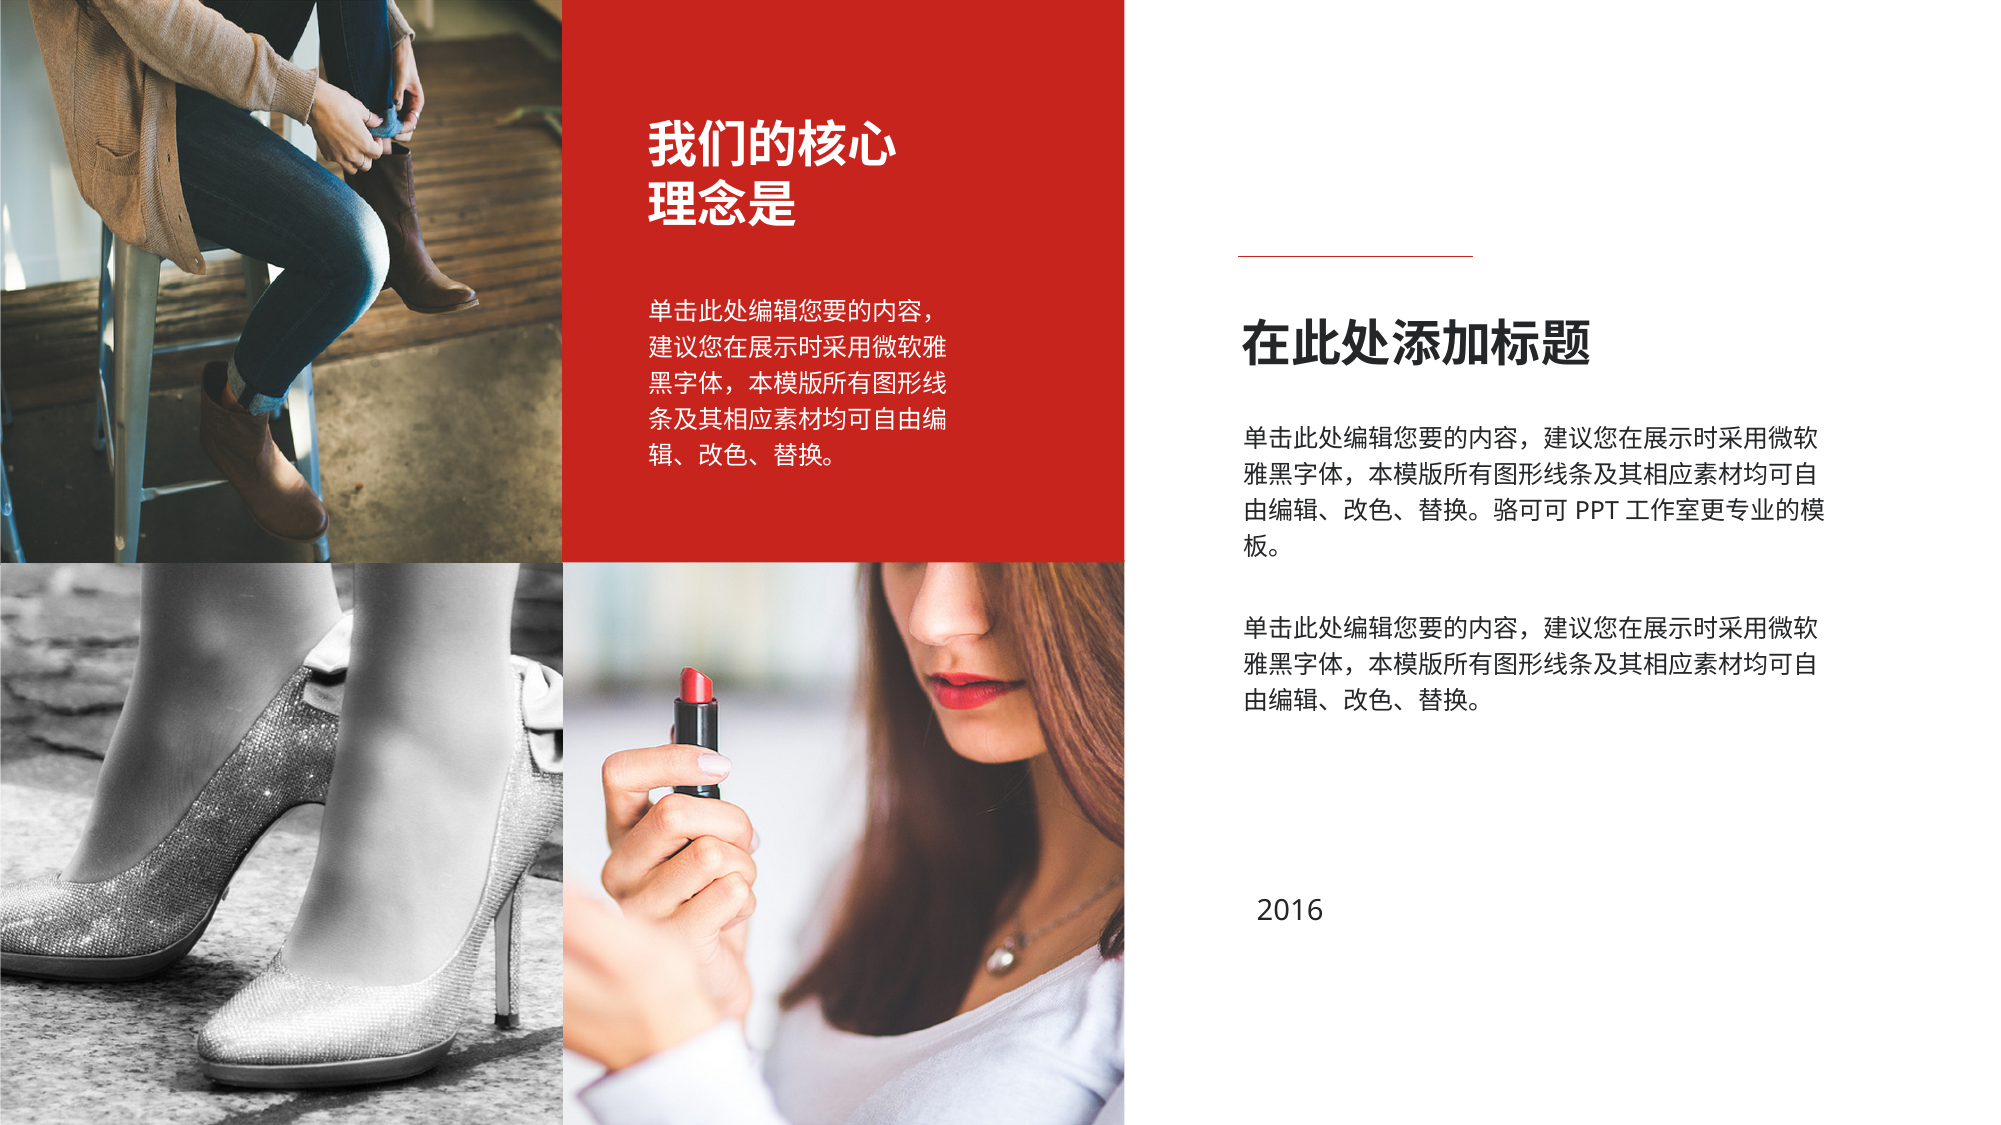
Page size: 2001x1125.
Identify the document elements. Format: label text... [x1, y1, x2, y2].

text_box [564, 563, 1126, 1125]
text_box 单击此处编辑您要的内容，建议您在展示时采用微软雅黑字体，本模版所有图形线条及其相应素材均可自由编辑、改色、替换。 [633, 282, 984, 477]
text_box 2016 [1241, 883, 1339, 934]
text_box 我们的核心 理念是 [633, 104, 1054, 240]
text_box [0, 0, 561, 562]
text_box [0, 562, 564, 1125]
text_box [561, 0, 1126, 563]
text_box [1224, 303, 1845, 728]
